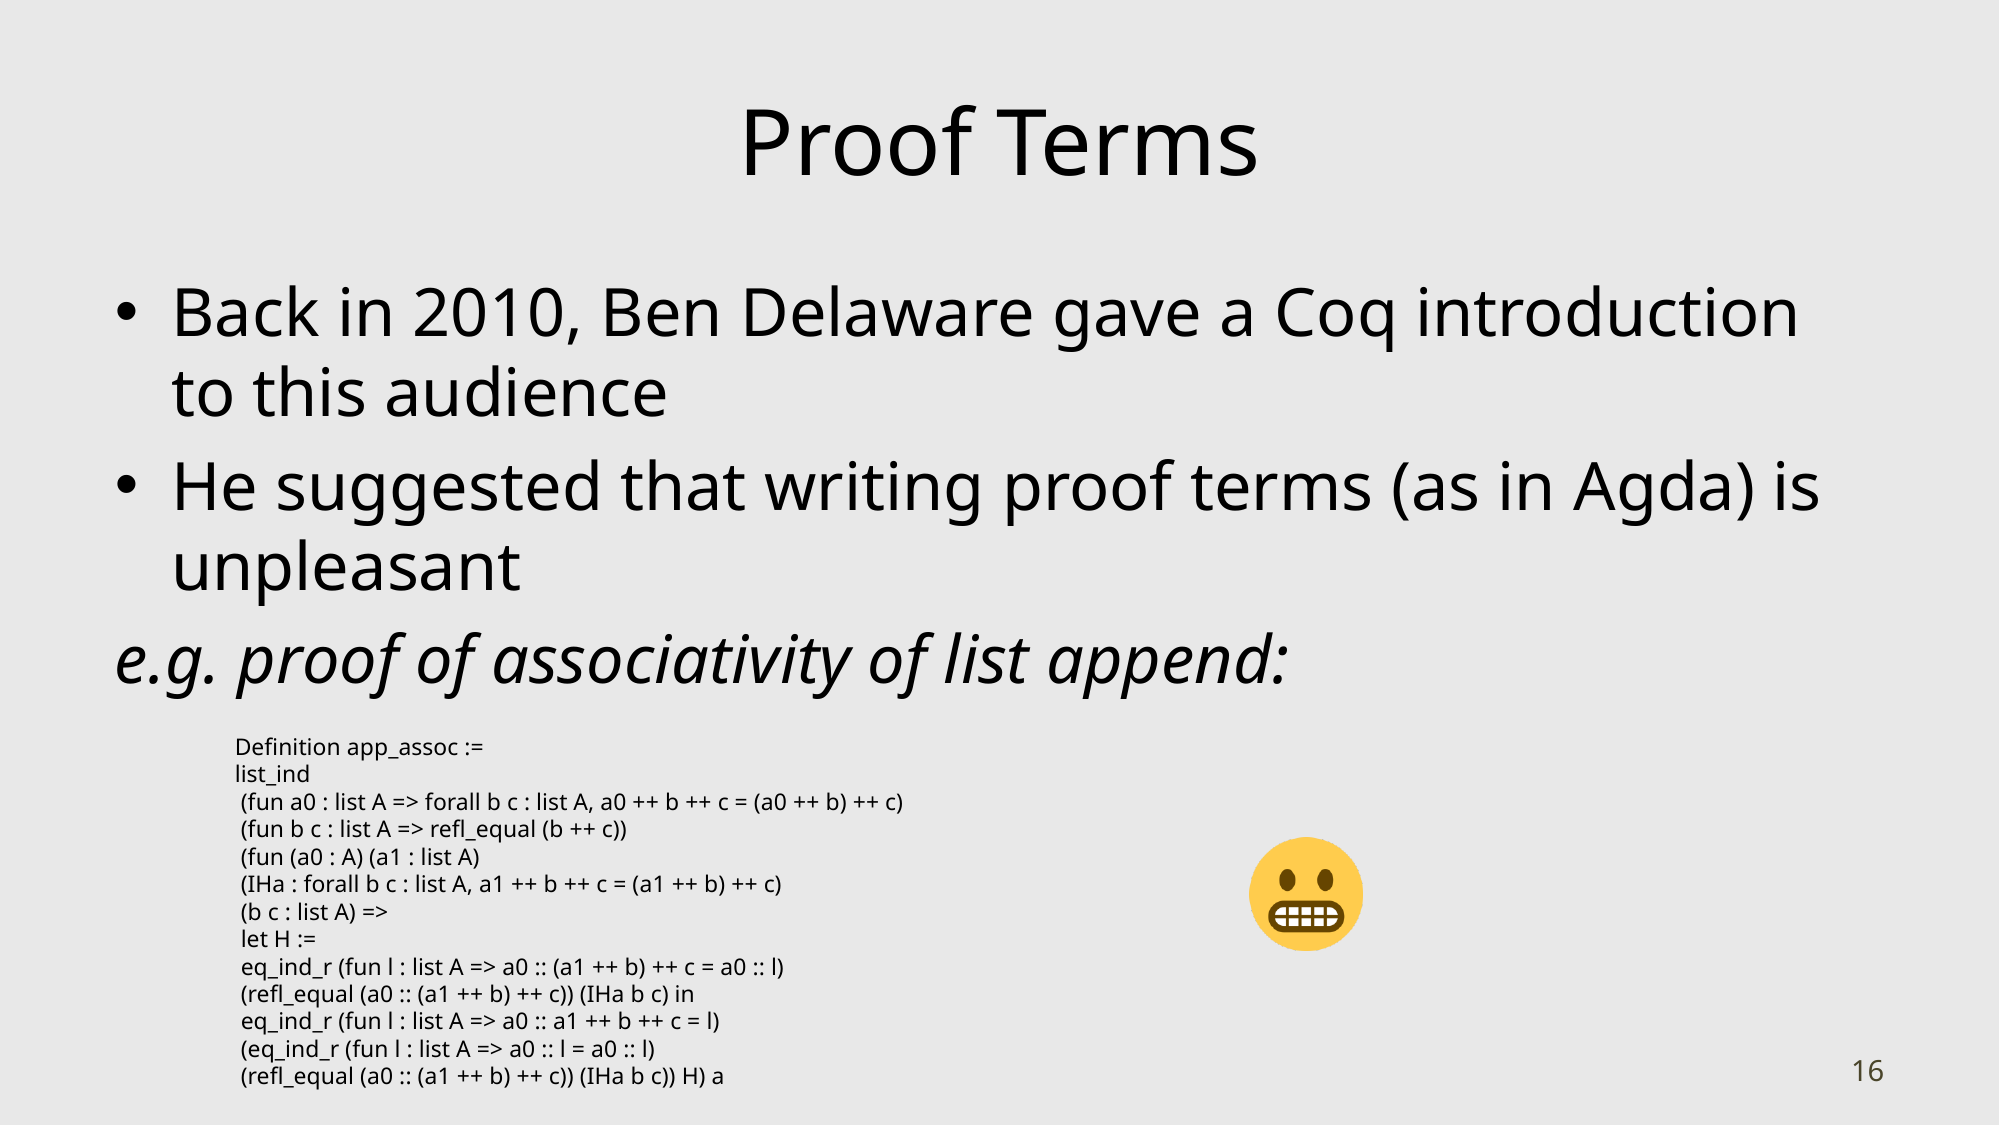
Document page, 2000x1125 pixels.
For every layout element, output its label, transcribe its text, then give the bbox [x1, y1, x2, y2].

text_box Definition app_assoc := list_ind (fun a0 : list A => forall b c : list A, a0 ++ b ++ c = (a0 ++ b) ++ c) (fun b c : list A => refl_equal (b ++ c)) (fun (a0 : A) (a1 : list A) (IHa : forall b c : list A, a1 ++ b ++ c = (a1 ++ b) ++ c) (b c : list A) => let H := eq_ind_r (fun l : list A => a0 :: (a1 ++ b) ++ c = a0 :: l) (refl_equal (a0 :: (a1 ++ b) ++ c)) (IHa b c) in eq_ind_r (fun l : list A => a0 :: a1 ++ b ++ c = l) (eq_ind_r (fun l : list A => a0 :: l = a0 :: l) (refl_equal (a0 :: (a1 ++ b) ++ c)) (IHa b c)) H) a [220, 725, 920, 1097]
slide_number 16 [1432, 1042, 1900, 1103]
picture [1249, 837, 1364, 951]
list Back in 2010, Ben Delaware gave a Coq introduction to this audience He suggested that writing proof terms (as in Agda) is unpleasant e.g. proof of associativity of list append: [99, 262, 1900, 1005]
title Proof Terms [99, 45, 1900, 233]
